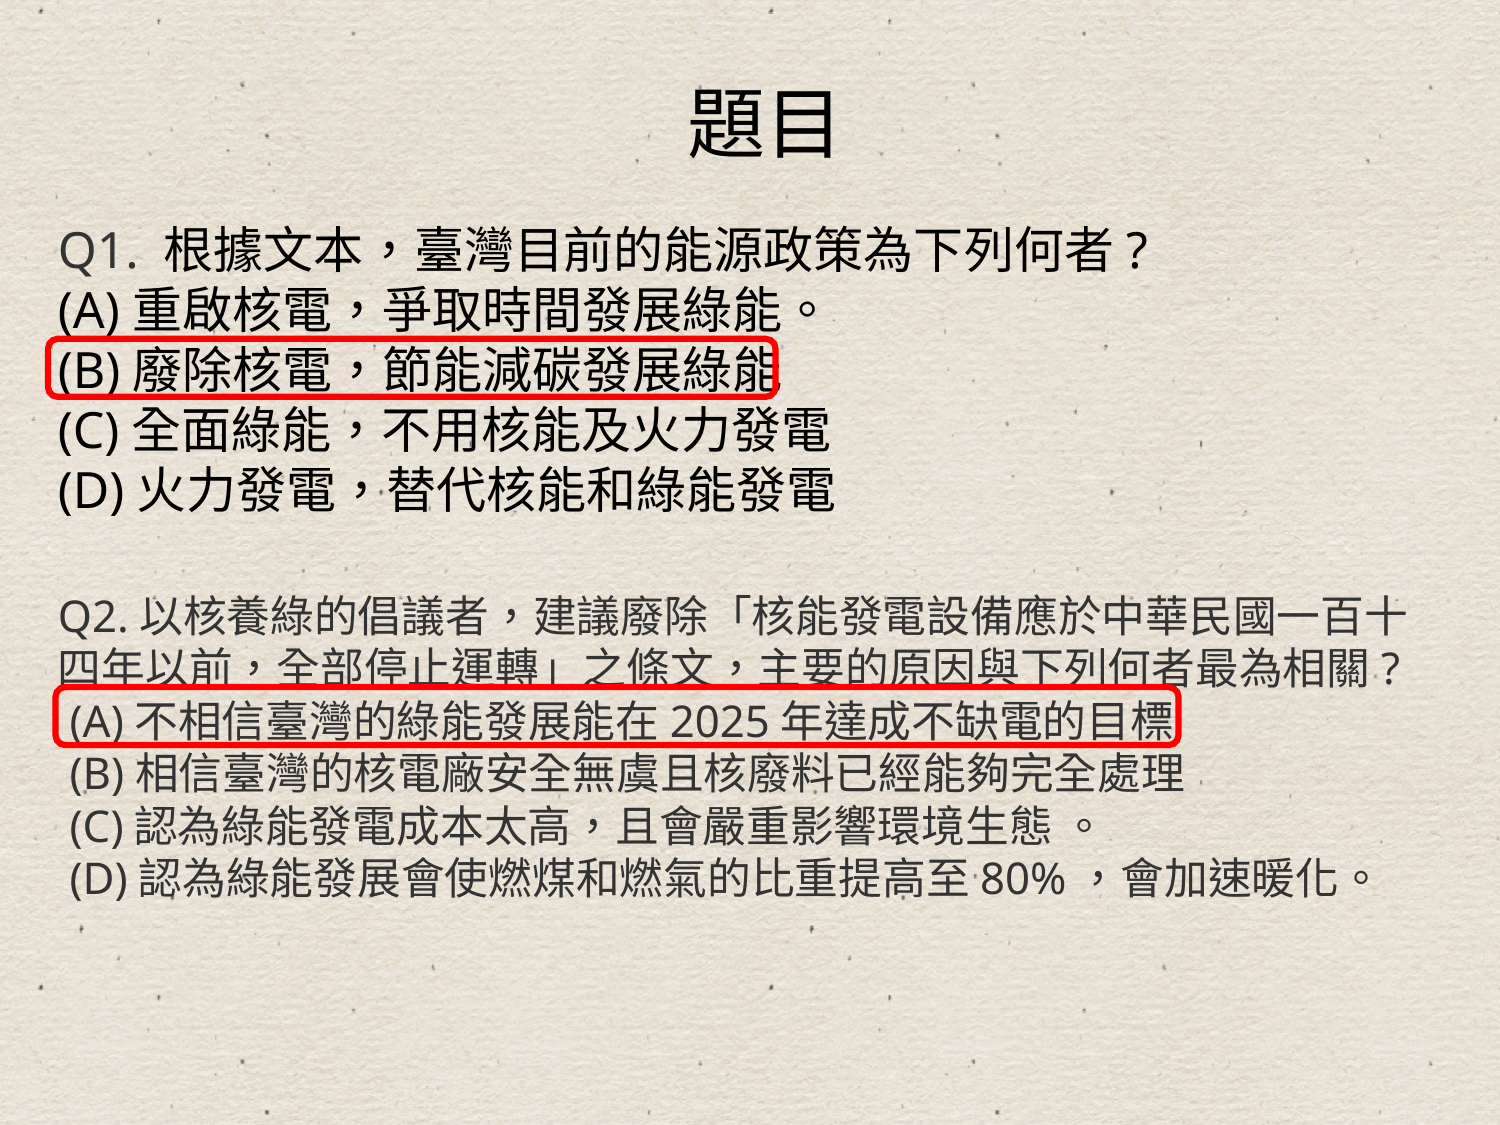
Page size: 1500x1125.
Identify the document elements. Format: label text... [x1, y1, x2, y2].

text_box Q1. 根據文本，臺灣目前的能源政策為下列何者? (A)重啟核電，爭取時間發展綠能。 (B)廢除核電，節能減碳發展綠能 (C)全面綠能，不用核能及火力發電 (D)火力發電，替代核能和綠能發電 [43, 210, 1457, 526]
picture [0, 0, 1500, 1125]
text_box Q2.以核養綠的倡議者，建議廢除「核能發電設備應於中華民國一百十四年以前，全部停止運轉」之條文，主要的原因與下列何者最為相關? (A)不相信臺灣的綠能發展能在2025年達成不缺電的目標 (B)相信臺灣的核電廠安全無虞且核廢料已經能夠完全處理 (C)認為綠能發電成本太高，且會嚴重影響環境生態 。 (D)認為綠能發展會使燃煤和燃氣的比重提高至80%，會加速暖化。 [43, 580, 1457, 911]
text_box 題目 [672, 67, 859, 176]
text_box [46, 337, 777, 398]
text_box [54, 686, 1180, 747]
